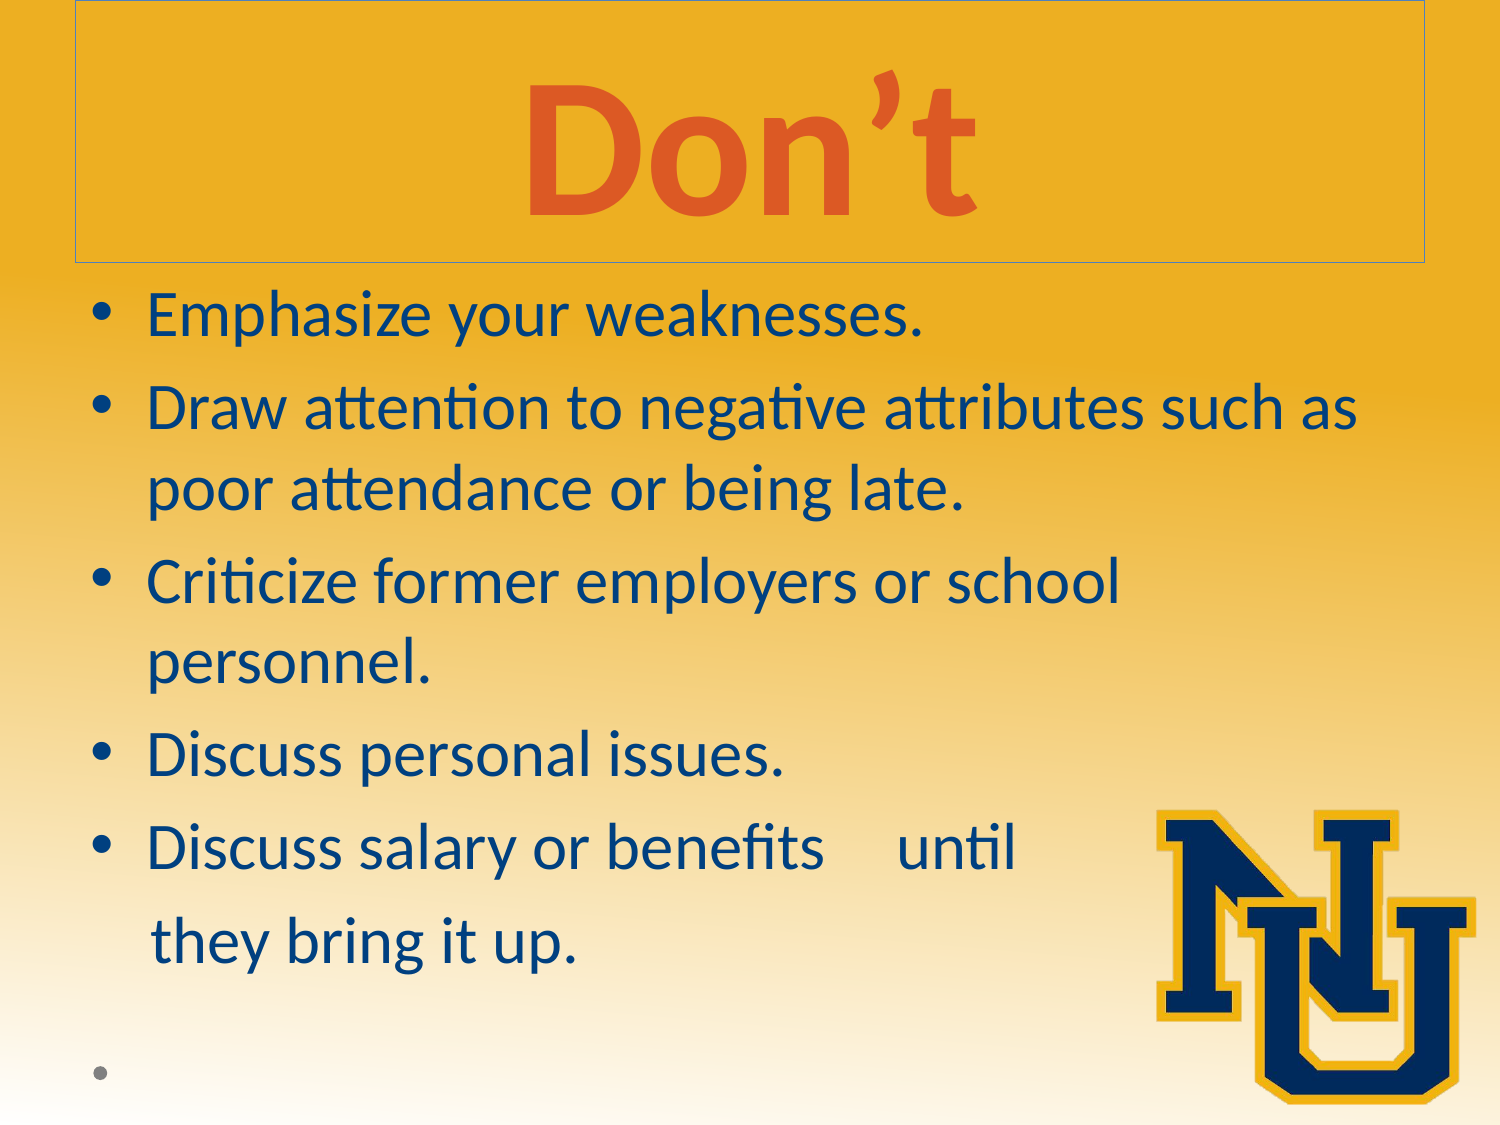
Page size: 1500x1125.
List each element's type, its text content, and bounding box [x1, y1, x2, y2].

title Don’t [75, 0, 1425, 262]
list Emphasize your weaknesses. Draw attention to negative attributes such as poor attendance or being late. Criticize former employers or school personnel. Discuss personal issues. Discuss salary or benefits until they bring it up. [75, 262, 1425, 1005]
picture [1149, 805, 1481, 1108]
